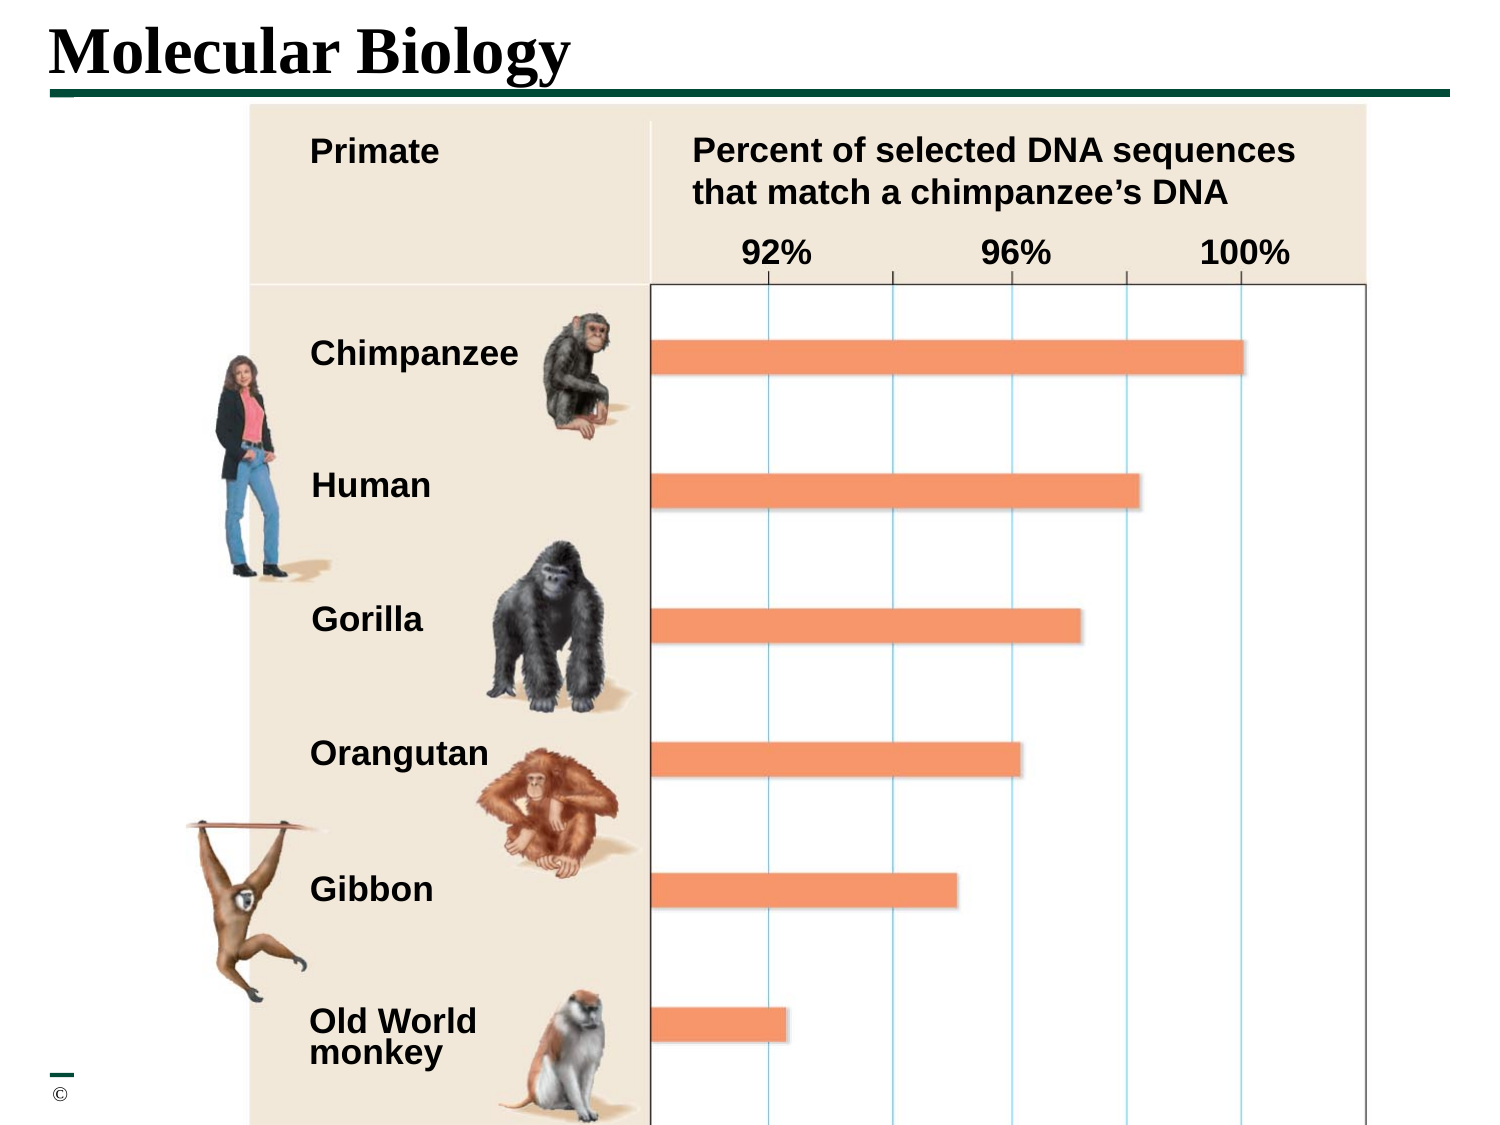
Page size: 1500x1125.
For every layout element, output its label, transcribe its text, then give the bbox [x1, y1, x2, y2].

picture [74, 96, 1478, 1125]
title Molecular Biology [33, 8, 1434, 96]
